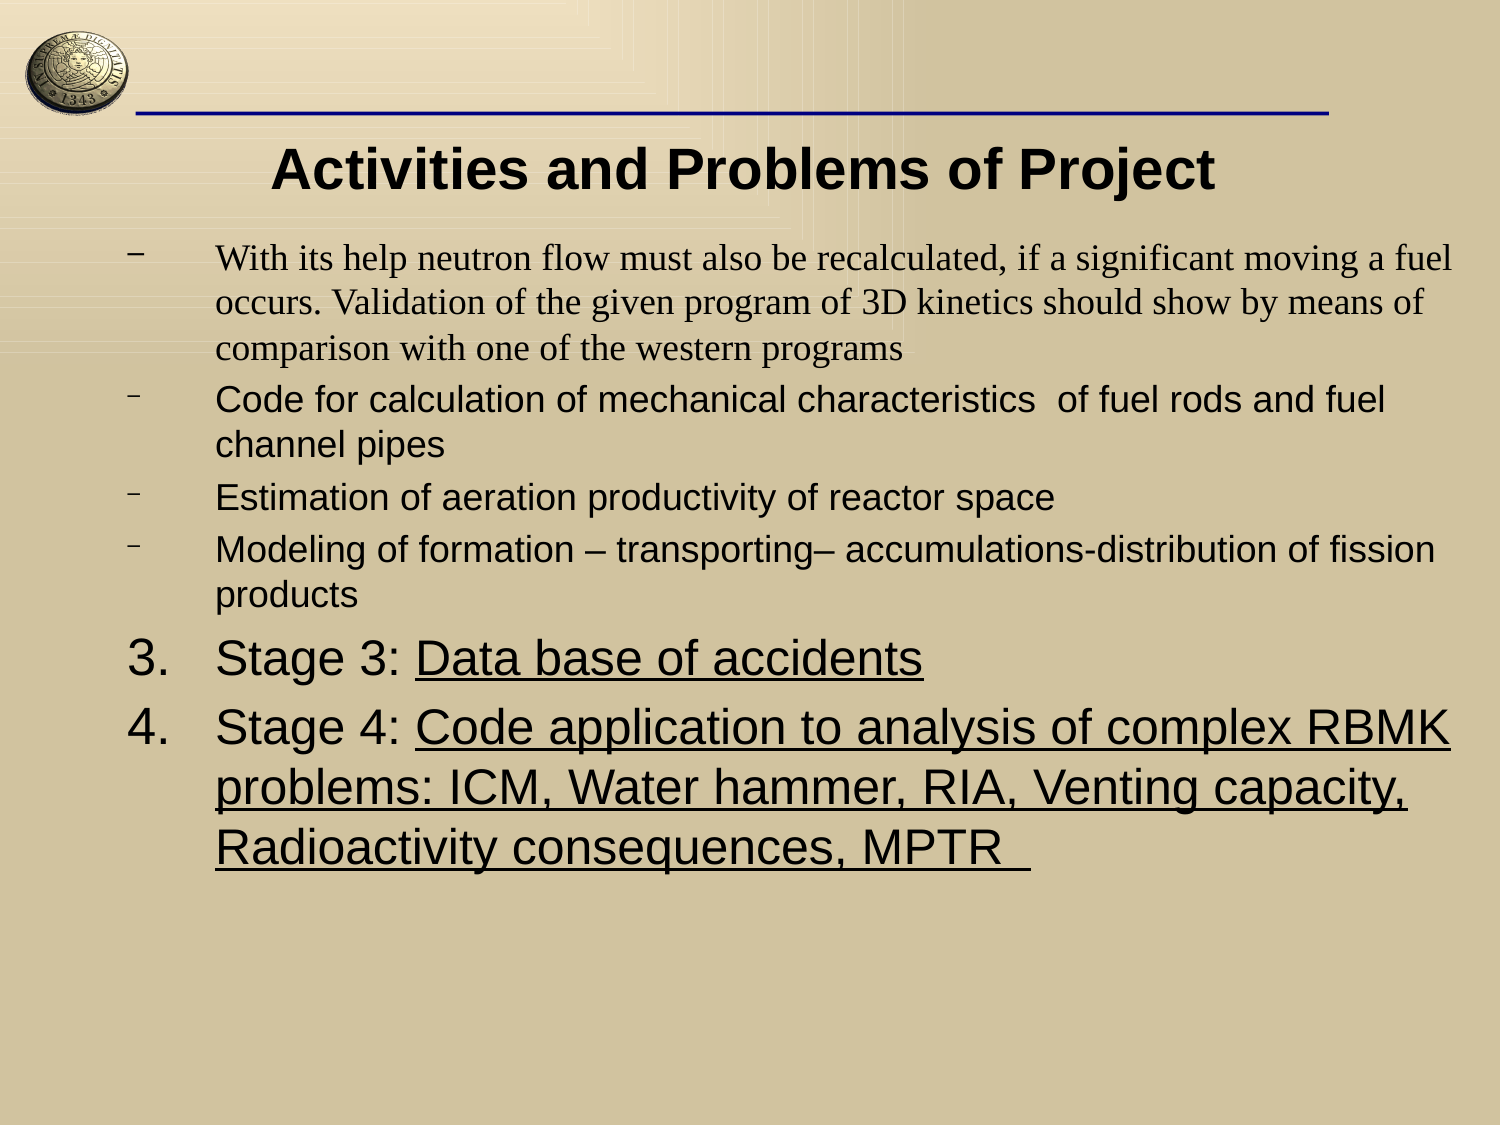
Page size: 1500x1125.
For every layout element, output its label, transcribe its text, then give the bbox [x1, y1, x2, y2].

picture [17, 18, 137, 123]
title Activities and Problems of Project [123, 125, 1399, 201]
list With its help neutron flow must also be recalculated, if a significant moving a fuel occurs. Validation of the given program of 3D kinetics should show by means of comparison with one of the western programs Code for calculation of mechanical characteristics of fuel rods and fuel channel pipes Estimation of aeration productivity of reactor space Modeling of formation – transporting– accumulations-distribution of fission products Stage 3: Data base of accidents Stage 4: Code application to analysis of complex RBMK problems: ICM, Water hammer, RIA, Venting capacity, Radioactivity consequences, MPTR [37, 224, 1500, 1075]
